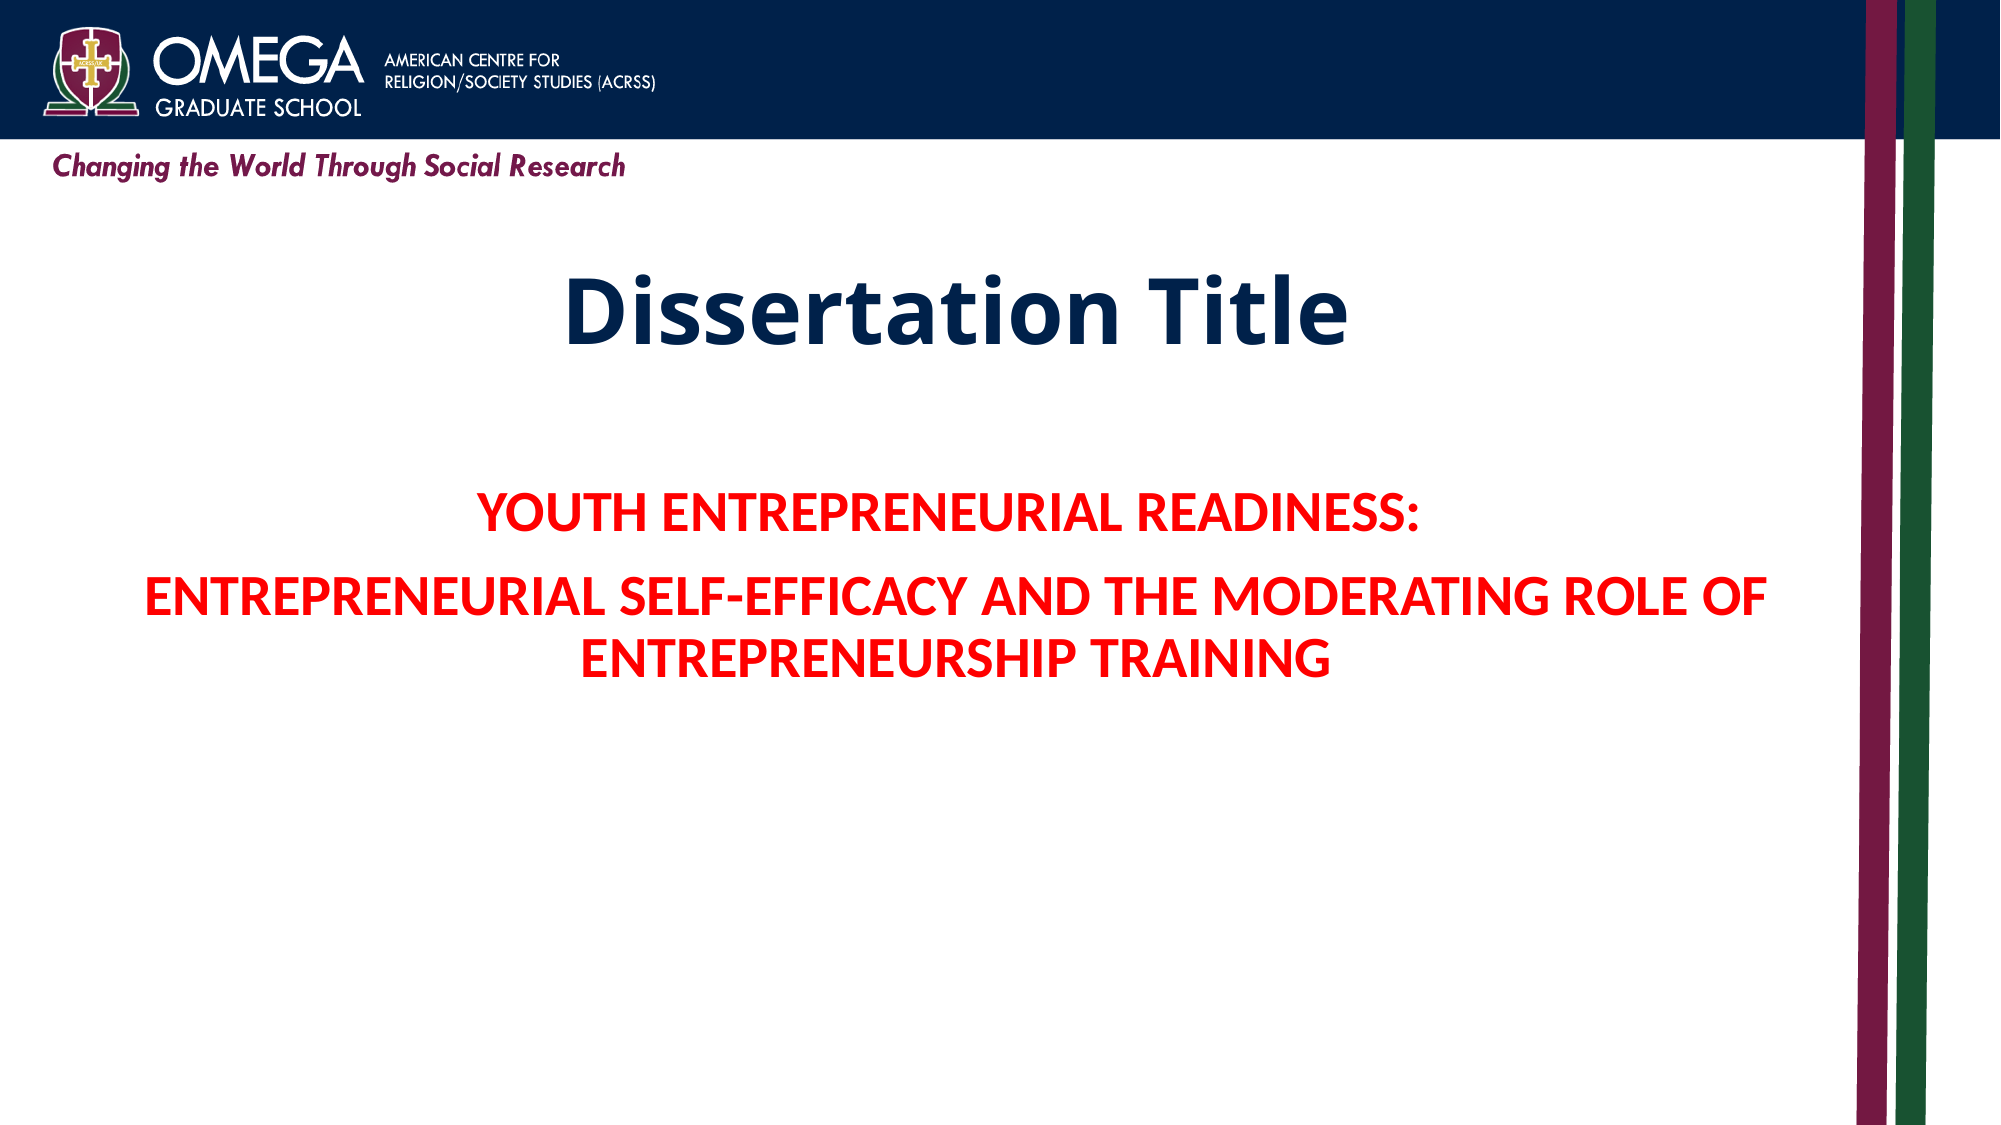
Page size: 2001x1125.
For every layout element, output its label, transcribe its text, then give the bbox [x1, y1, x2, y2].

list YOUTH ENTREPRENEURIAL READINESS: ENTREPRENEURIAL SELF-EFFICACY AND THE MODERATING ROLE OF ENTREPRENEURSHIP TRAINING [70, 382, 1843, 1014]
title Dissertation Title [70, 246, 1843, 382]
picture [0, 0, 2000, 1125]
